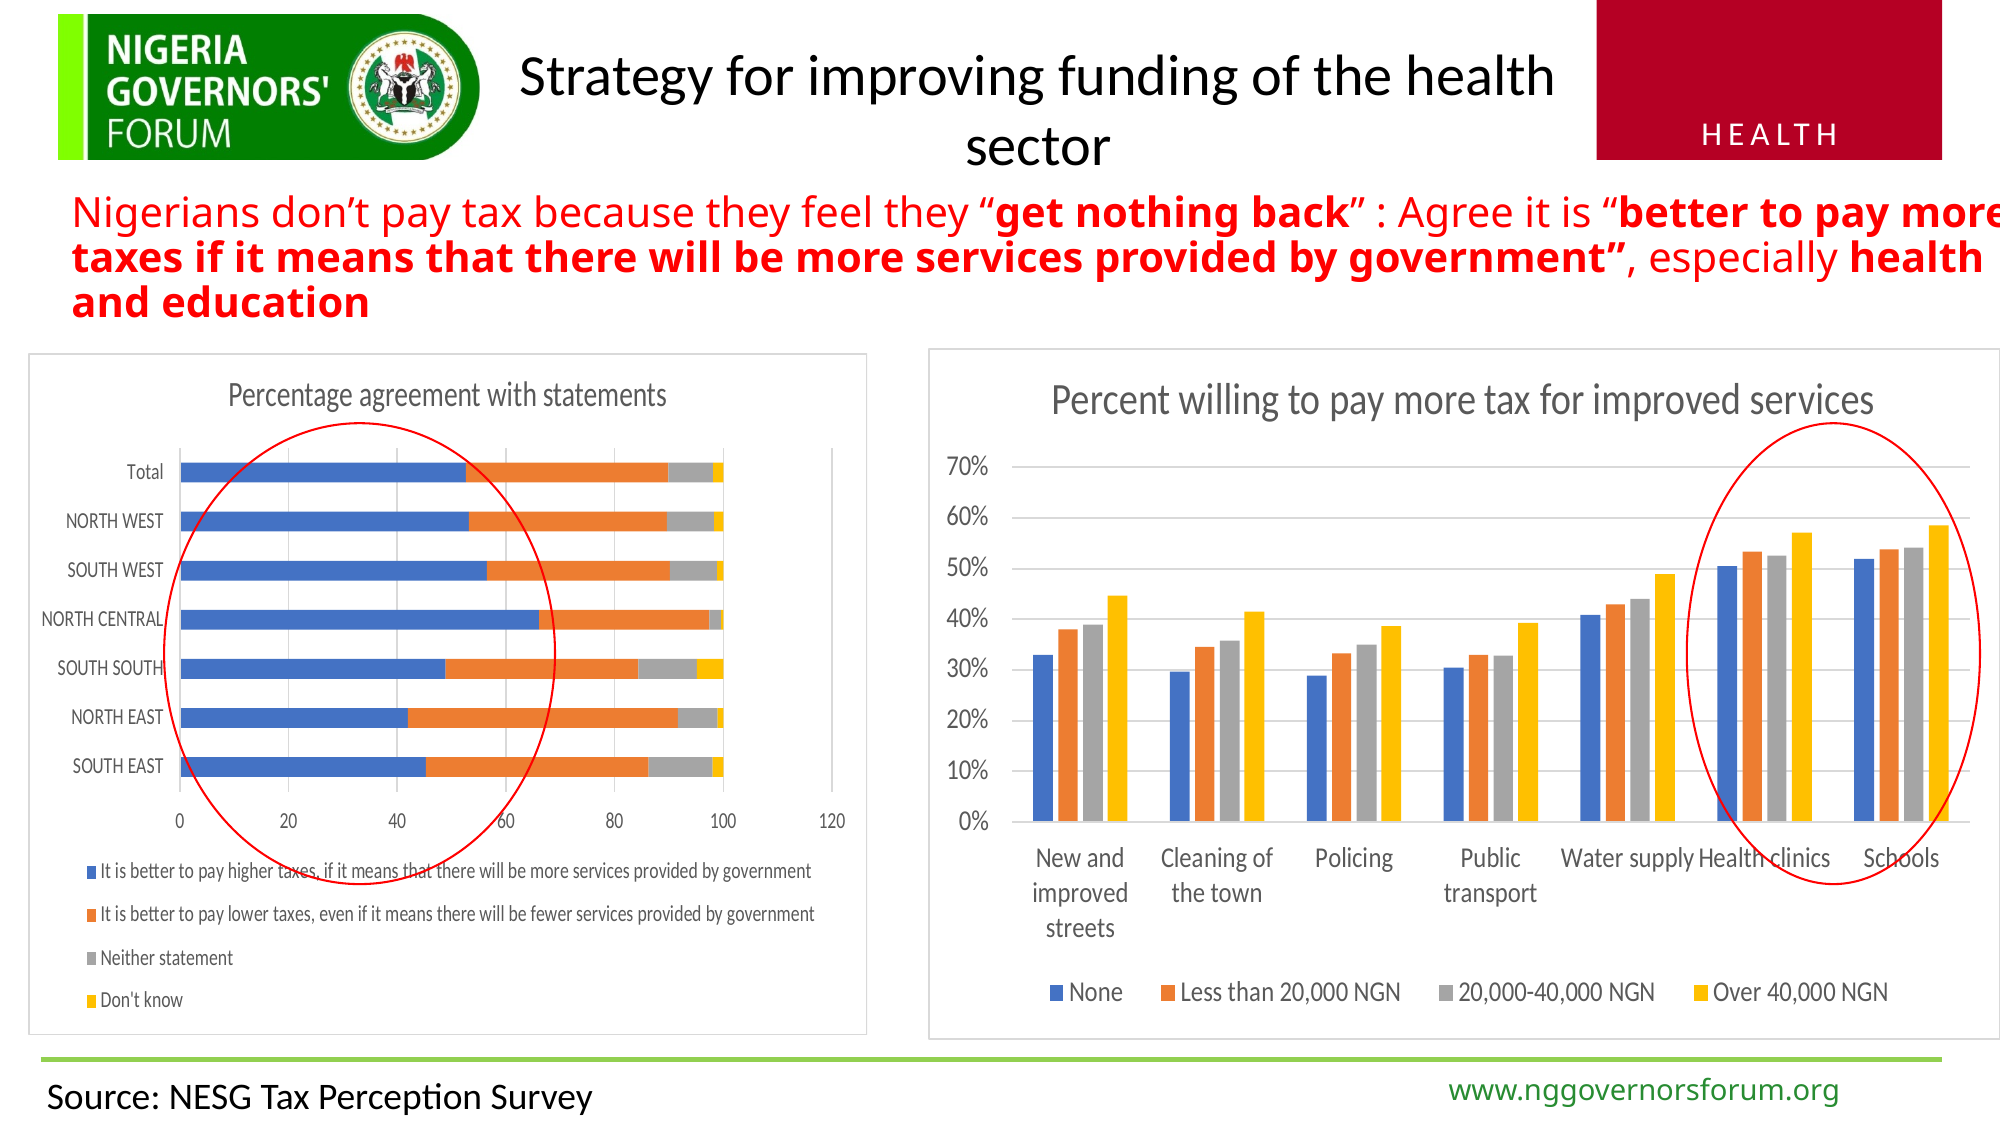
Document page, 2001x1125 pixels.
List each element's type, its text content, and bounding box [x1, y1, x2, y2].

text_box Source: NESG Tax Perception Survey [31, 1064, 609, 1125]
text_box Strategy for improving funding of the health sector [467, 30, 1610, 185]
picture [28, 352, 868, 1035]
picture [58, 14, 480, 160]
title Nigerians don’t pay tax because they feel they “get nothing back” : Agree it is “better to pay more taxes if it means that there will be more services provided by government”, especially health and education [56, 200, 2000, 318]
picture [927, 347, 2000, 1040]
